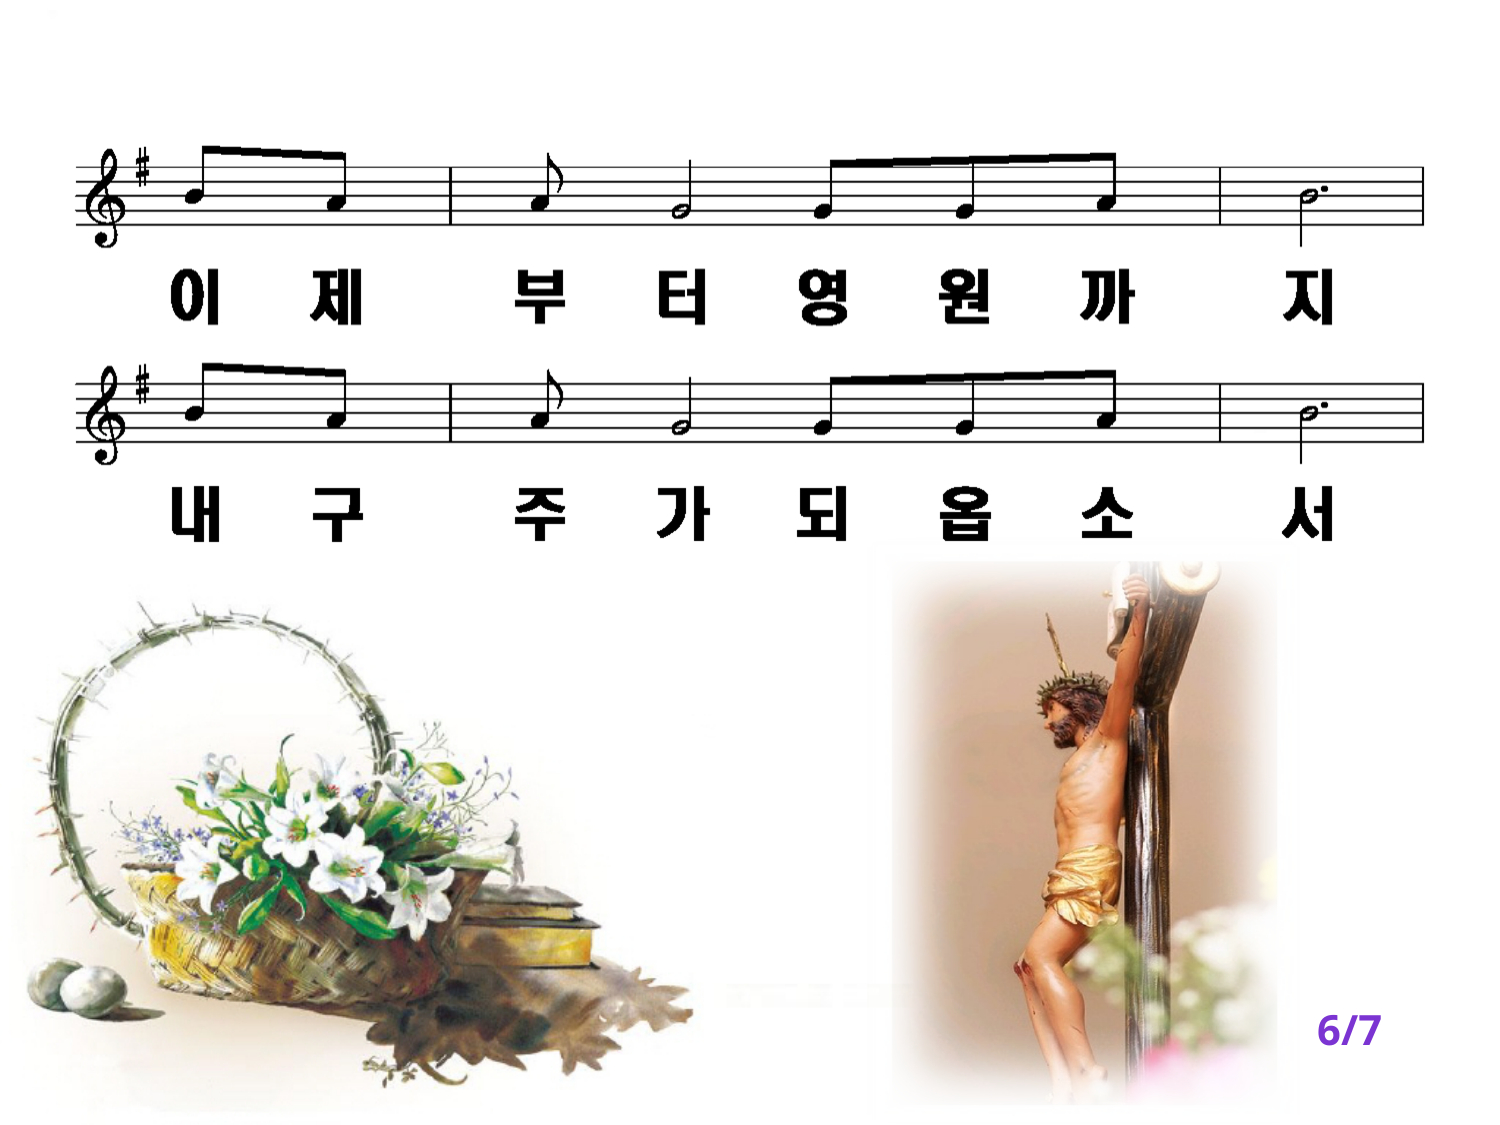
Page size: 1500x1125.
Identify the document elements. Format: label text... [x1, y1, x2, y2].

text_box 6/7 [1304, 996, 1398, 1062]
picture [0, 0, 1500, 1125]
